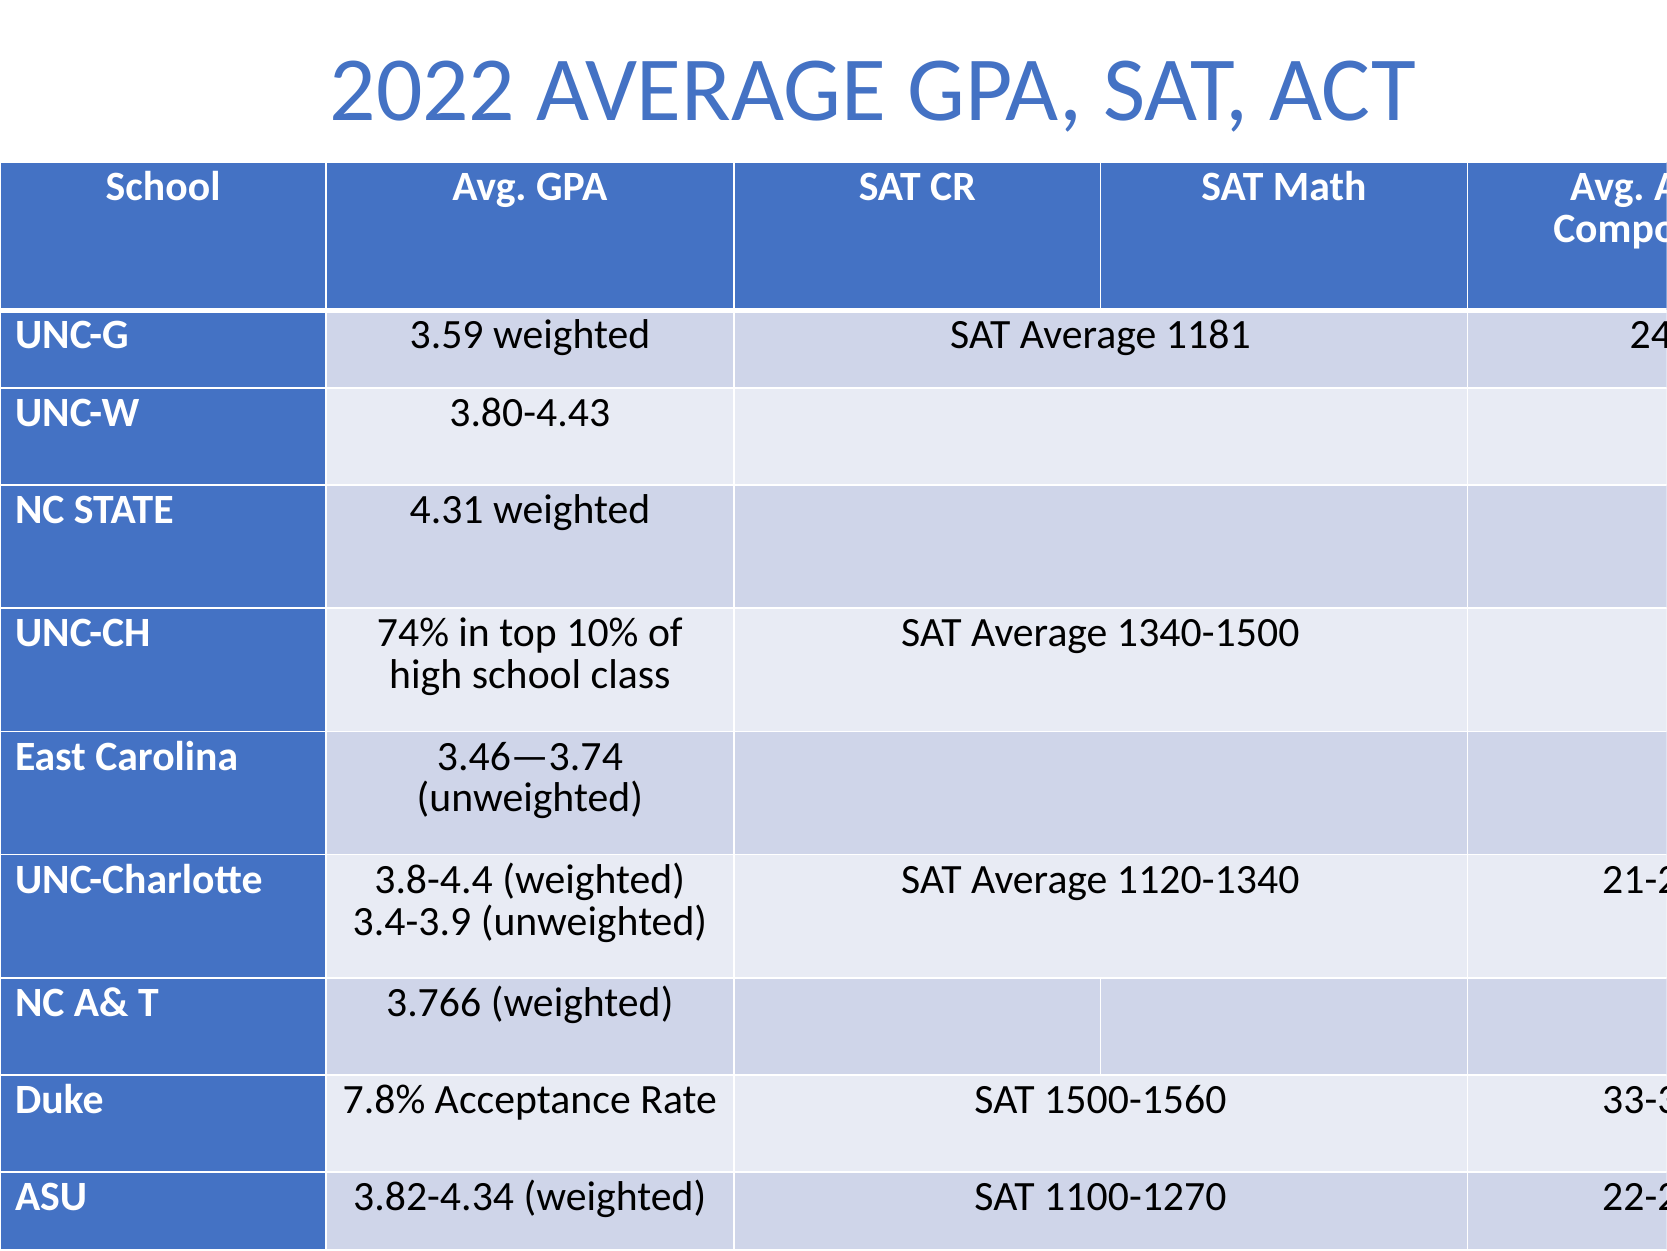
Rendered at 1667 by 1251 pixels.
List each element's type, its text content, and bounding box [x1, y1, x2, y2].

table_cell 74% in top 10% of high school class [327, 609, 733, 731]
table_cell SAT Average 1120-1340 [735, 855, 1467, 977]
table_cell 3.82-4.34 (weighted) [327, 1173, 733, 1249]
table_cell [1101, 979, 1467, 1074]
table_cell 33-35 [1468, 1076, 1667, 1171]
table_cell [1468, 979, 1667, 1074]
table_cell NC STATE [1, 486, 325, 607]
table_cell UNC-Charlotte [1, 855, 325, 977]
table_cell 24 [1468, 313, 1667, 387]
table_cell [1468, 486, 1667, 607]
table_cell [735, 389, 1467, 484]
table_cell 3.46—3.74 (unweighted) [327, 732, 733, 854]
table_cell Duke [1, 1076, 325, 1171]
table_cell ASU [1, 1173, 325, 1249]
table_cell UNC-CH [1, 609, 325, 731]
table_header Avg. GPA [327, 163, 733, 308]
table_cell UNC-G [1, 313, 325, 387]
table_header SAT Math [1101, 163, 1467, 308]
table_header Avg. ACT Composite [1468, 163, 1667, 308]
table_cell [735, 979, 1100, 1074]
table_cell 3.59 weighted [327, 313, 733, 387]
table_cell 7.8% Acceptance Rate [327, 1076, 733, 1171]
table_cell [1468, 389, 1667, 484]
table_cell 4.31 weighted [327, 486, 733, 607]
table_cell [1468, 732, 1667, 854]
table_cell UNC-W [1, 389, 325, 484]
table_cell SAT Average 1181 [735, 313, 1467, 387]
table_cell [735, 732, 1467, 854]
table_cell SAT 1100-1270 [735, 1173, 1467, 1249]
table_cell 21-28 [1468, 855, 1667, 977]
table_cell [735, 486, 1467, 607]
table_header School [1, 163, 325, 308]
table_cell 3.8-4.4 (weighted) 3.4-3.9 (unweighted) [327, 855, 733, 977]
table_cell NC A& T [1, 979, 325, 1074]
table_cell SAT Average 1340-1500 [735, 609, 1467, 731]
table_header SAT CR [735, 163, 1100, 308]
table_cell East Carolina [1, 732, 325, 854]
table_cell SAT 1500-1560 [735, 1076, 1467, 1171]
table_cell 22-28 [1468, 1173, 1667, 1249]
table_cell [1468, 609, 1667, 731]
table_cell 3.80-4.43 [327, 389, 733, 484]
text_box 2022 AVERAGE GPA, SAT, ACT [288, 21, 1459, 147]
table_cell 3.766 (weighted) [327, 979, 733, 1074]
